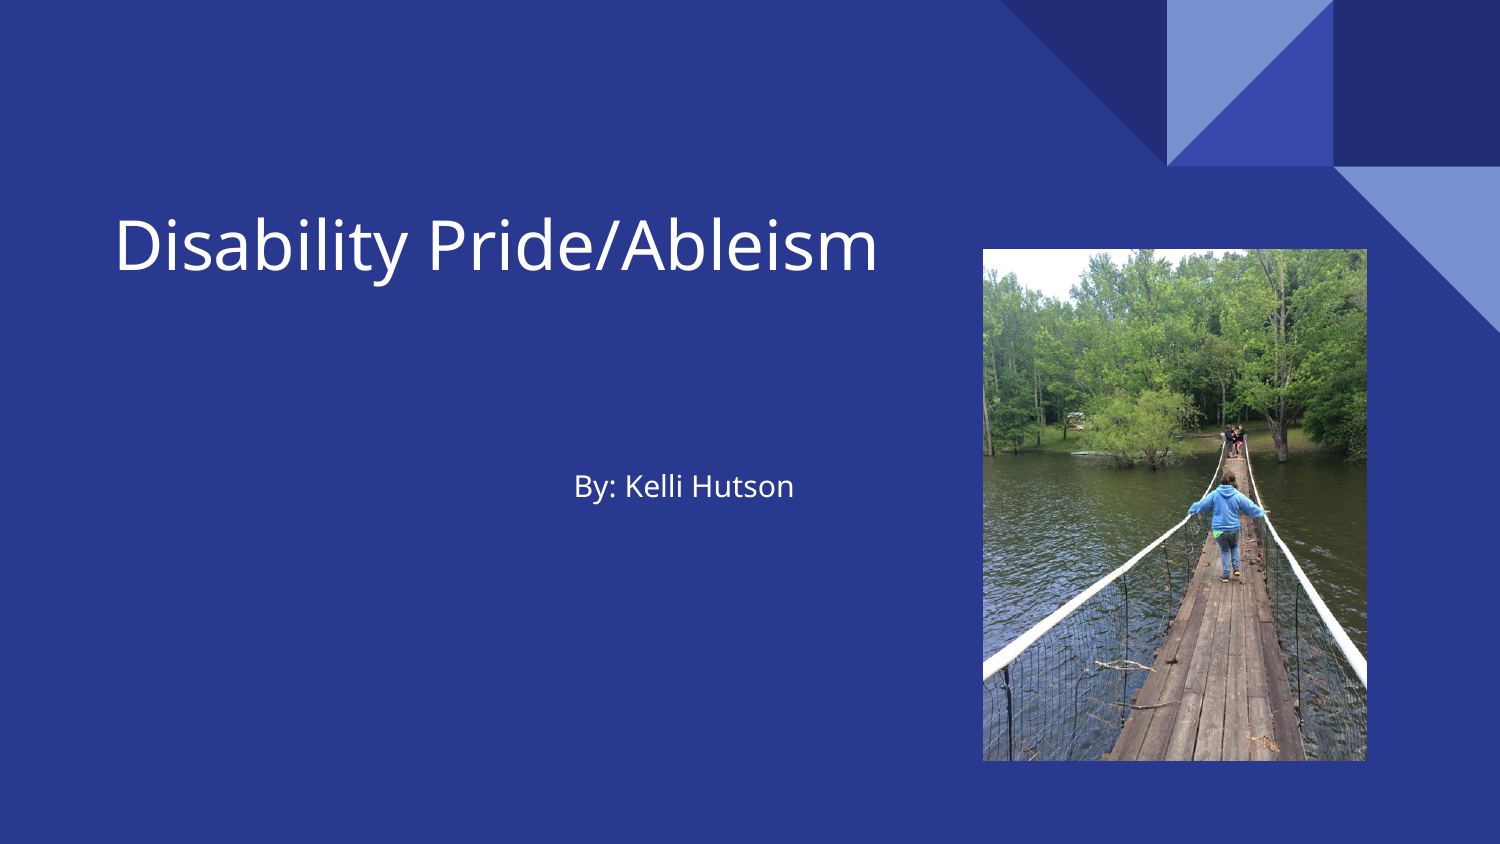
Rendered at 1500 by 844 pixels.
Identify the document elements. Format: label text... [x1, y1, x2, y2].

title Disability Pride/Ableism [98, 181, 1447, 306]
picture [983, 249, 1367, 762]
subtitle By: Kelli Hutson [558, 450, 942, 522]
